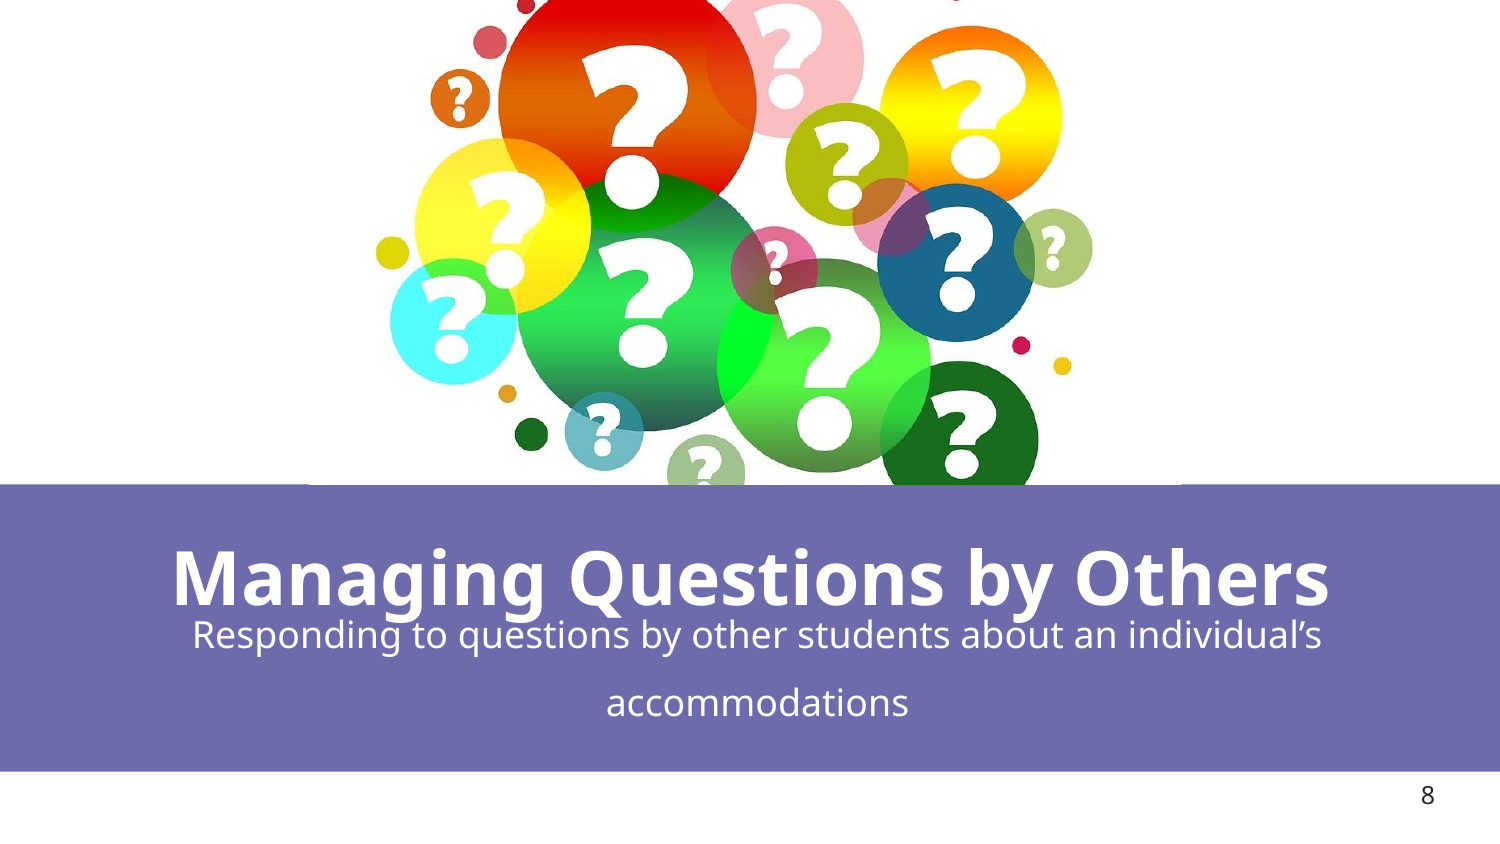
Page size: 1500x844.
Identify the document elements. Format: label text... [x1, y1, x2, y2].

text_box [0, 484, 1500, 772]
text_box 8 [1312, 771, 1450, 832]
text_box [35, 484, 1474, 721]
picture [308, 0, 1182, 485]
